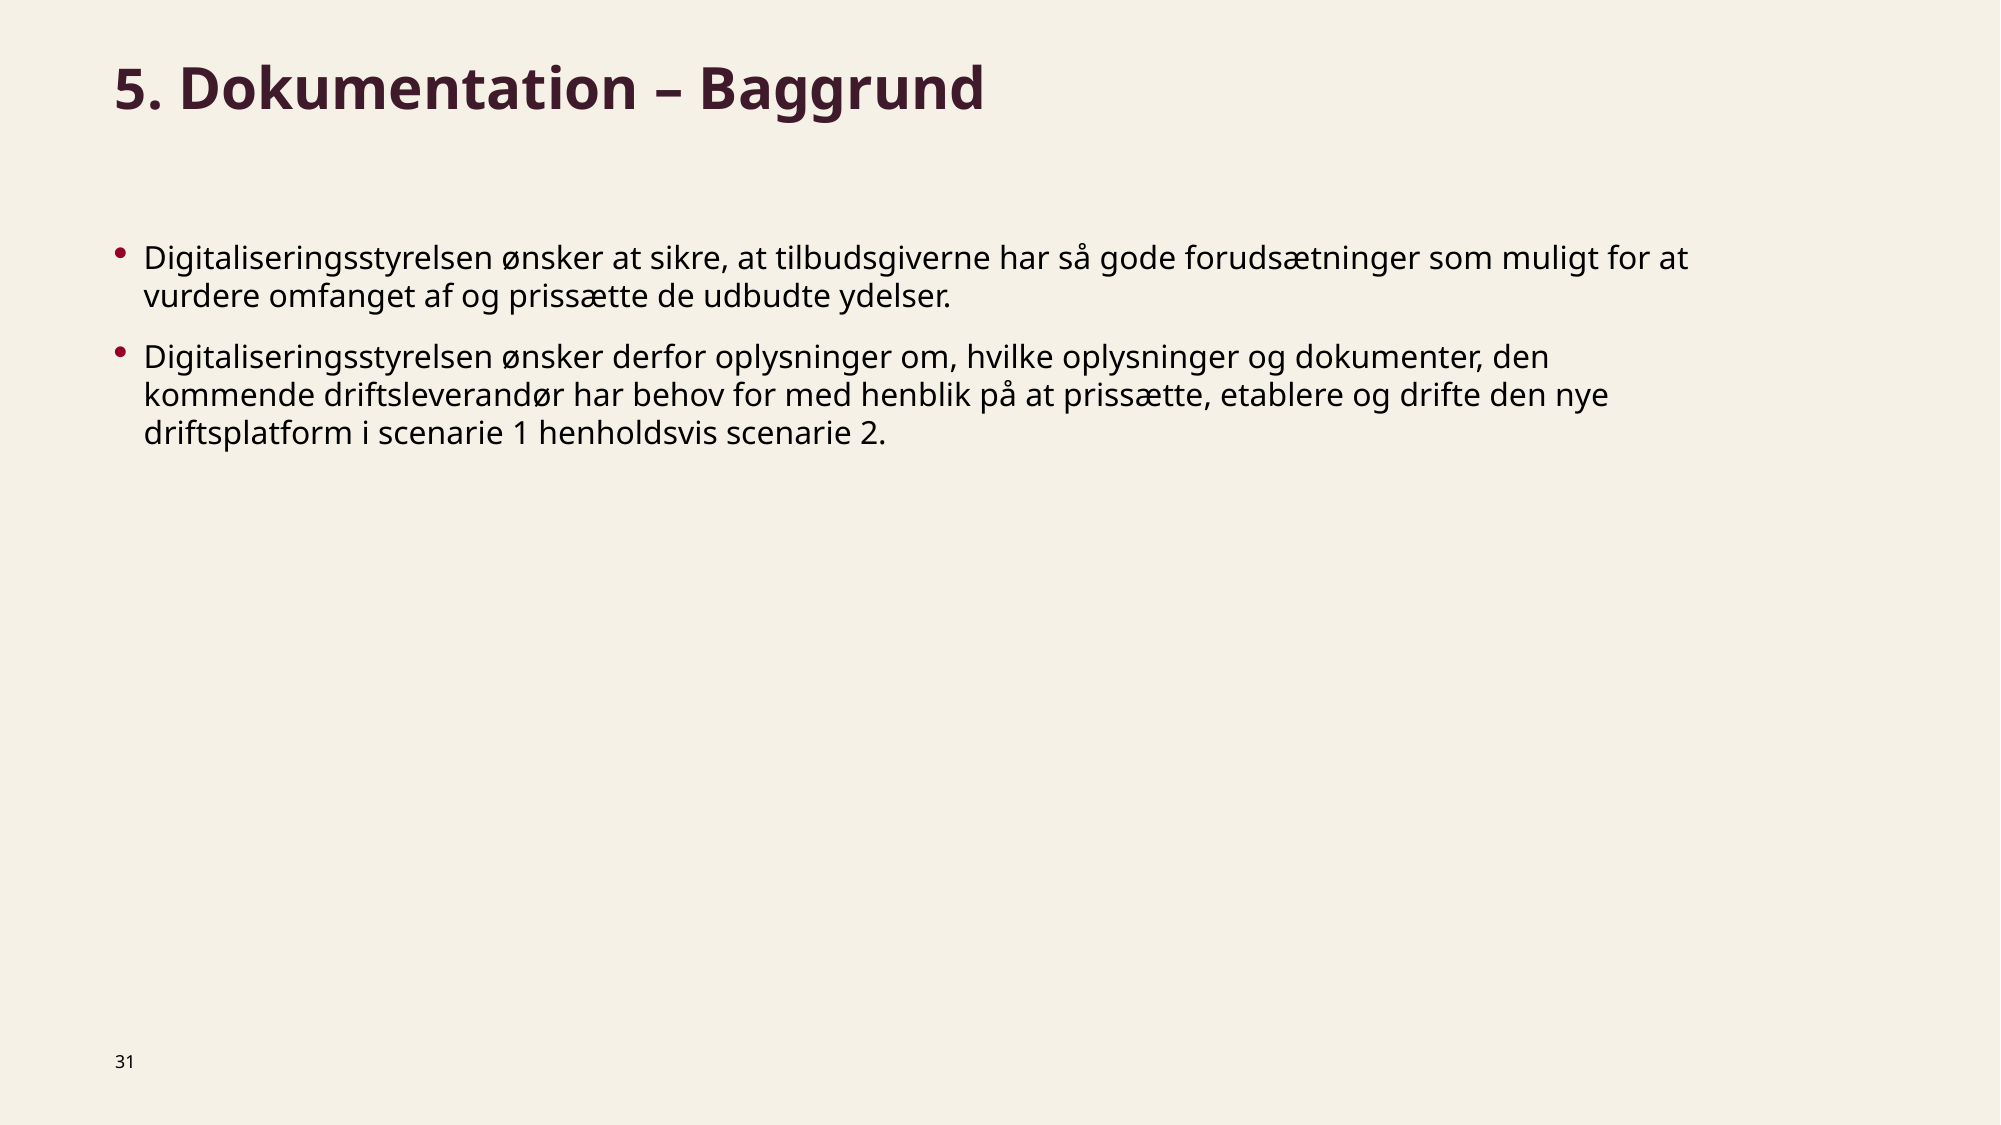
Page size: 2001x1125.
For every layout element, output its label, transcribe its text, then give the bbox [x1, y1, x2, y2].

title 5. Dokumentation – Baggrund [115, 59, 1885, 213]
list Digitaliseringsstyrelsen ønsker at sikre, at tilbudsgiverne har så gode forudsætninger som muligt for at vurdere omfanget af og prissætte de udbudte ydelser. Digitaliseringsstyrelsen ønsker derfor oplysninger om, hvilke oplysninger og dokumenter, den kommende driftsleverandør har behov for med henblik på at prissætte, etablere og drifte den nye driftsplatform i scenarie 1 henholdsvis scenarie 2. [115, 237, 1885, 970]
